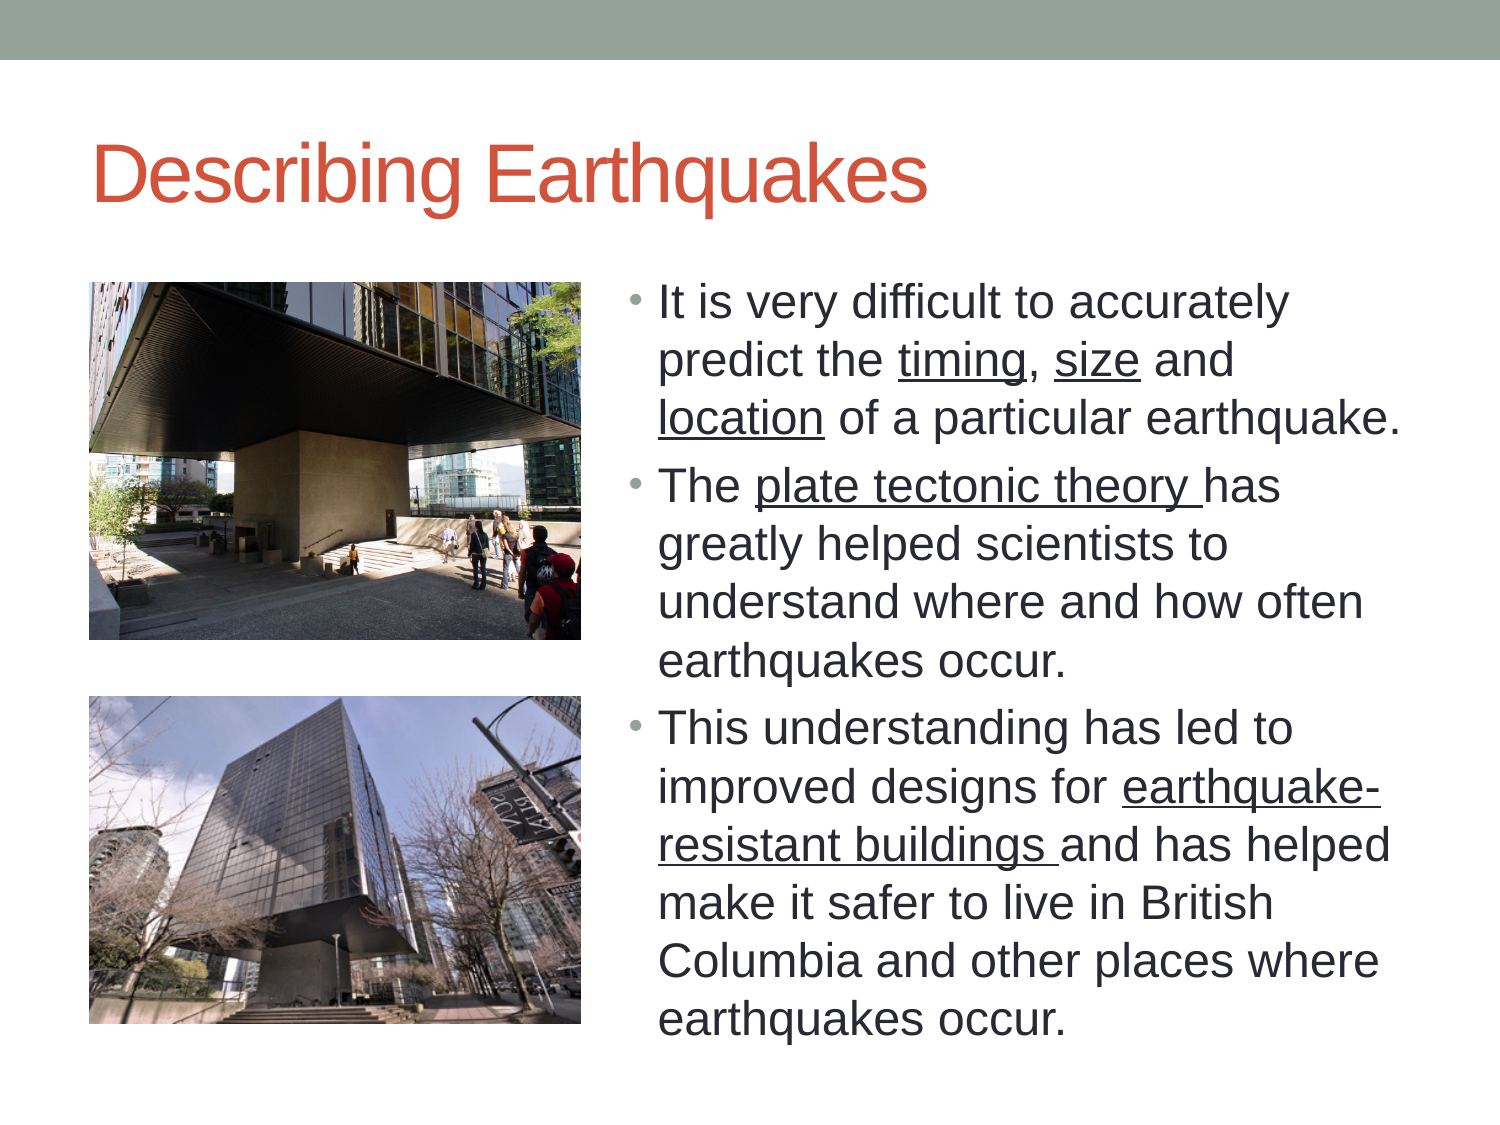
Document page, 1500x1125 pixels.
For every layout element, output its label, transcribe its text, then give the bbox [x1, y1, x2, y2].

picture [88, 282, 582, 640]
title Describing Earthquakes [75, 87, 1425, 250]
list It is very difficult to accurately predict the timing, size and location of a particular earthquake. The plate tectonic theory has greatly helped scientists to understand where and how often earthquakes occur. This understanding has led to improved designs for earthquake-resistant buildings and has helped make it safer to live in British Columbia and other places where earthquakes occur. [613, 262, 1425, 1063]
picture [88, 695, 582, 1024]
